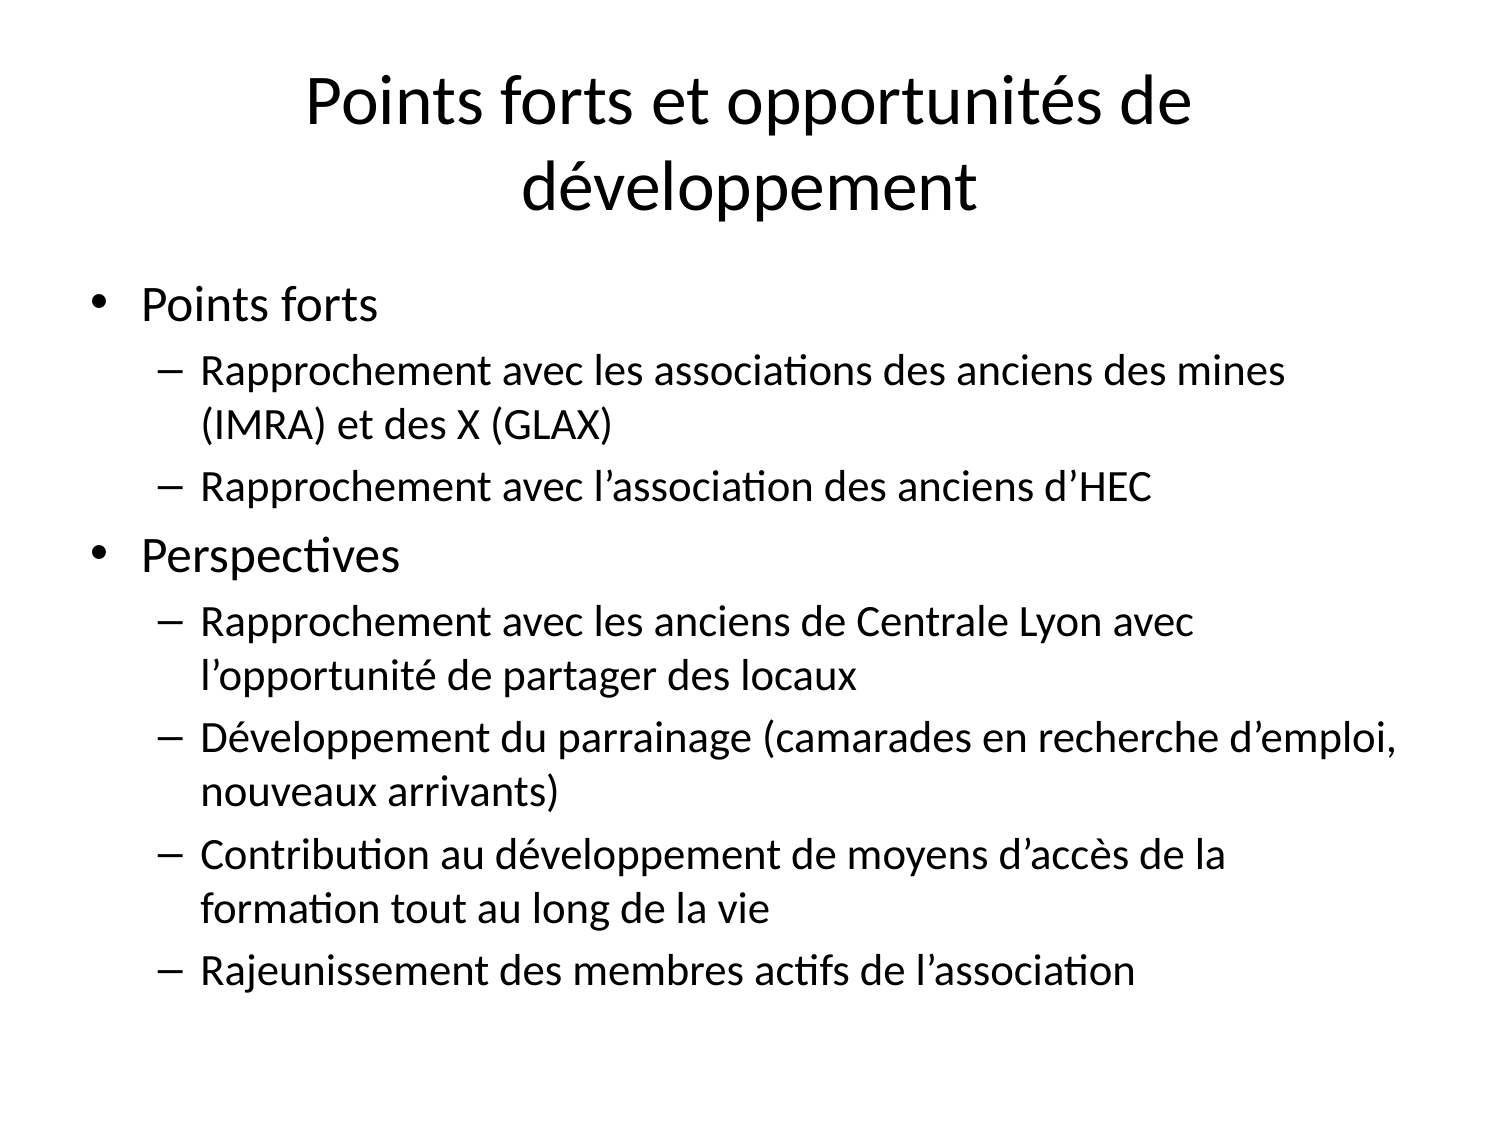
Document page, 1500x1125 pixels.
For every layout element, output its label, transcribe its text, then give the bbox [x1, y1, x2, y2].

list Points forts Rapprochement avec les associations des anciens des mines (IMRA) et des X (GLAX) Rapprochement avec l’association des anciens d’HEC Perspectives Rapprochement avec les anciens de Centrale Lyon avec l’opportunité de partager des locaux Développement du parrainage (camarades en recherche d’emploi, nouveaux arrivants) Contribution au développement de moyens d’accès de la formation tout au long de la vie Rajeunissement des membres actifs de l’association [75, 262, 1425, 1005]
title Points forts et opportunités de développement [75, 45, 1425, 233]
